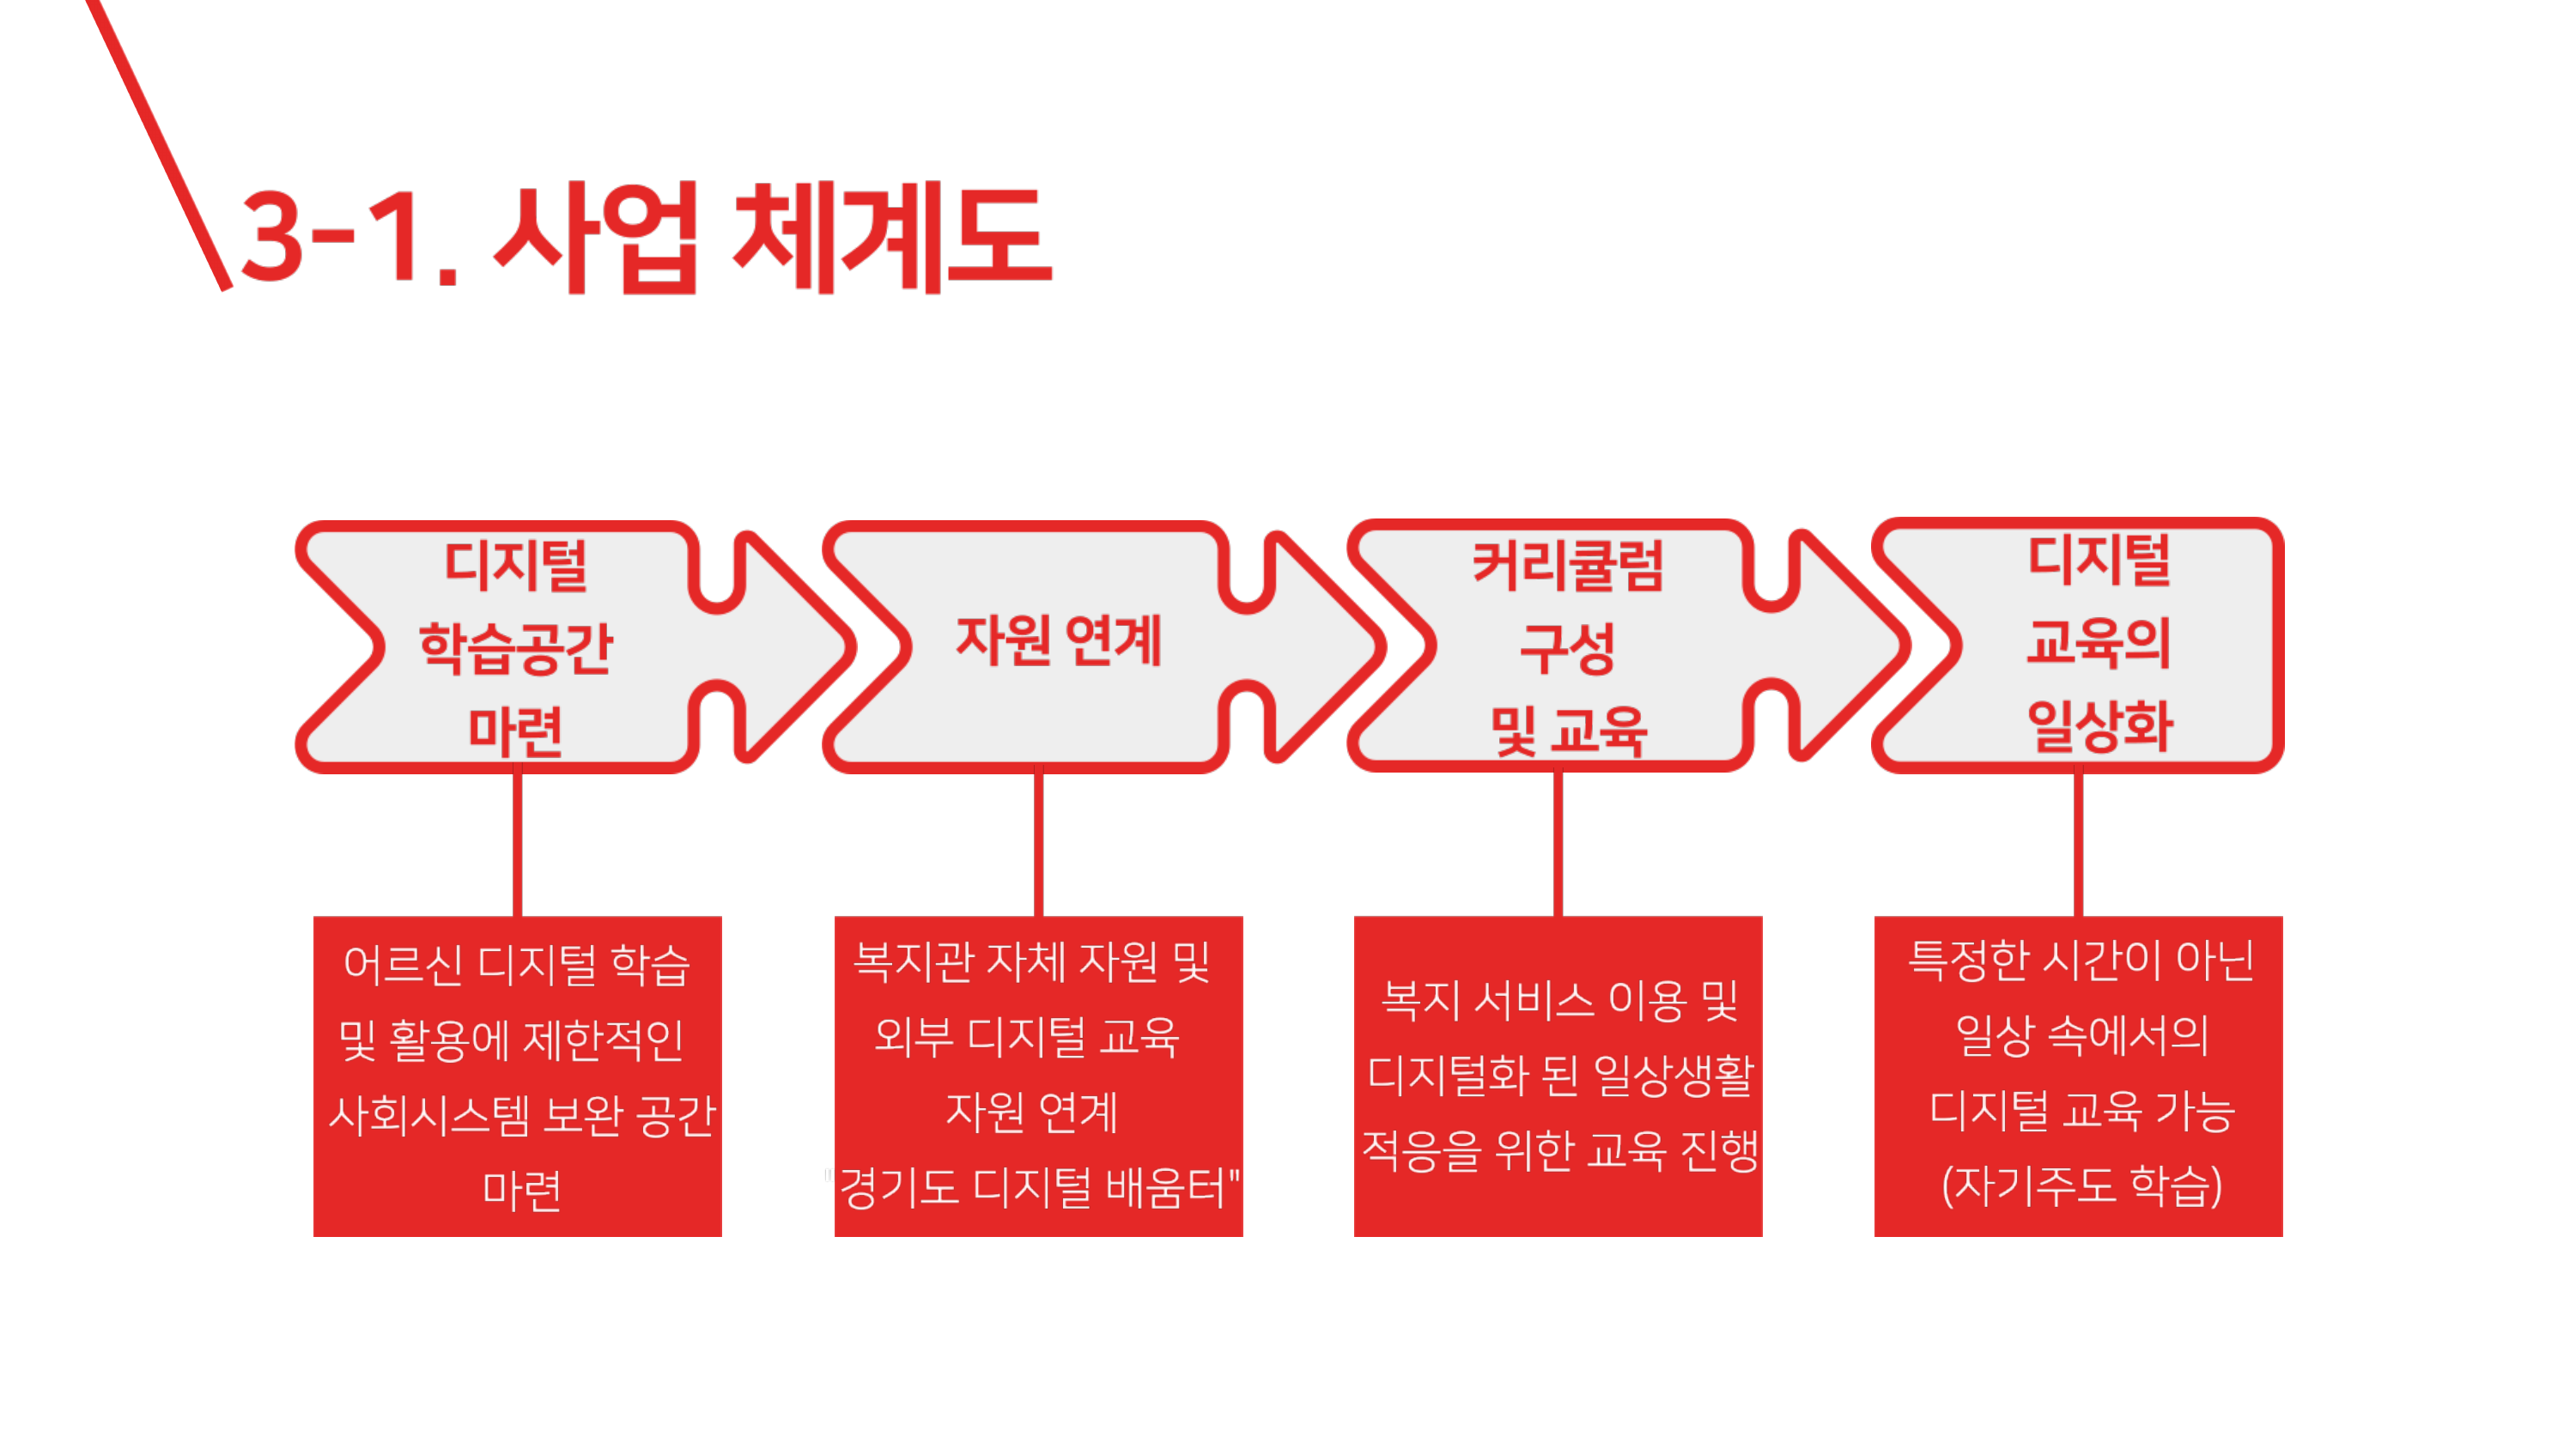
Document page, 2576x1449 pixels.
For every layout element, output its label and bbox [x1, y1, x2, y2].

picture [86, 0, 146, 129]
picture [815, 925, 1268, 1241]
text_box [295, 520, 398, 774]
text_box [313, 762, 722, 928]
picture [1926, 514, 2200, 765]
picture [161, 133, 1111, 381]
picture [1864, 924, 2277, 1240]
text_box [1354, 1211, 1764, 1237]
text_box [1692, 518, 1868, 773]
picture [305, 929, 738, 1245]
text_box [1386, 518, 1406, 766]
text_box [1871, 517, 1923, 766]
text_box [1354, 767, 1764, 962]
text_box [1874, 765, 2283, 1237]
text_box [834, 765, 1243, 925]
picture [1343, 964, 1782, 1204]
text_box [858, 520, 1388, 774]
text_box [2202, 517, 2285, 765]
picture [398, 520, 641, 762]
text_box [641, 520, 858, 774]
picture [1406, 519, 1693, 767]
text_box [146, 0, 161, 306]
picture [942, 595, 1190, 706]
